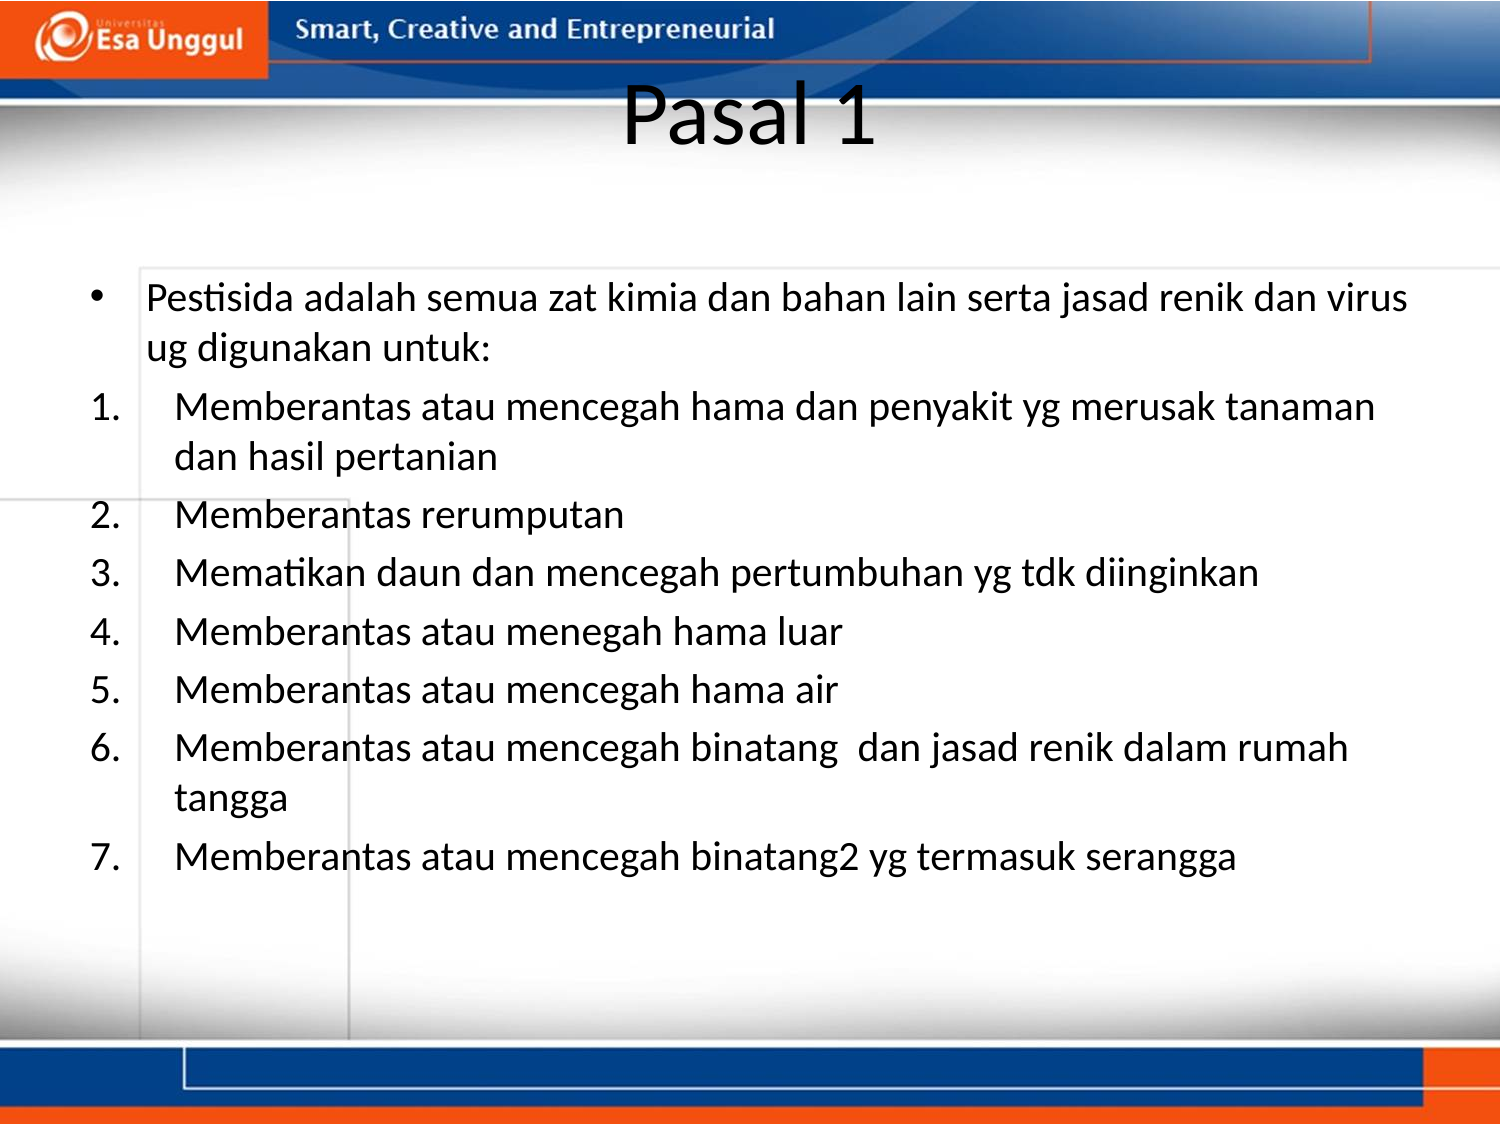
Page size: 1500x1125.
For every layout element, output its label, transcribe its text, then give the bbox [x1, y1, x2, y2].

title Pasal 1 [75, 45, 1425, 233]
list Pestisida adalah semua zat kimia dan bahan lain serta jasad renik dan virus ug digunakan untuk: Memberantas atau mencegah hama dan penyakit yg merusak tanaman dan hasil pertanian Memberantas rerumputan Mematikan daun dan mencegah pertumbuhan yg tdk diinginkan Memberantas atau menegah hama luar Memberantas atau mencegah hama air Memberantas atau mencegah binatang dan jasad renik dalam rumah tangga Memberantas atau mencegah binatang2 yg termasuk serangga [75, 262, 1425, 1005]
picture [0, 1, 1500, 1124]
